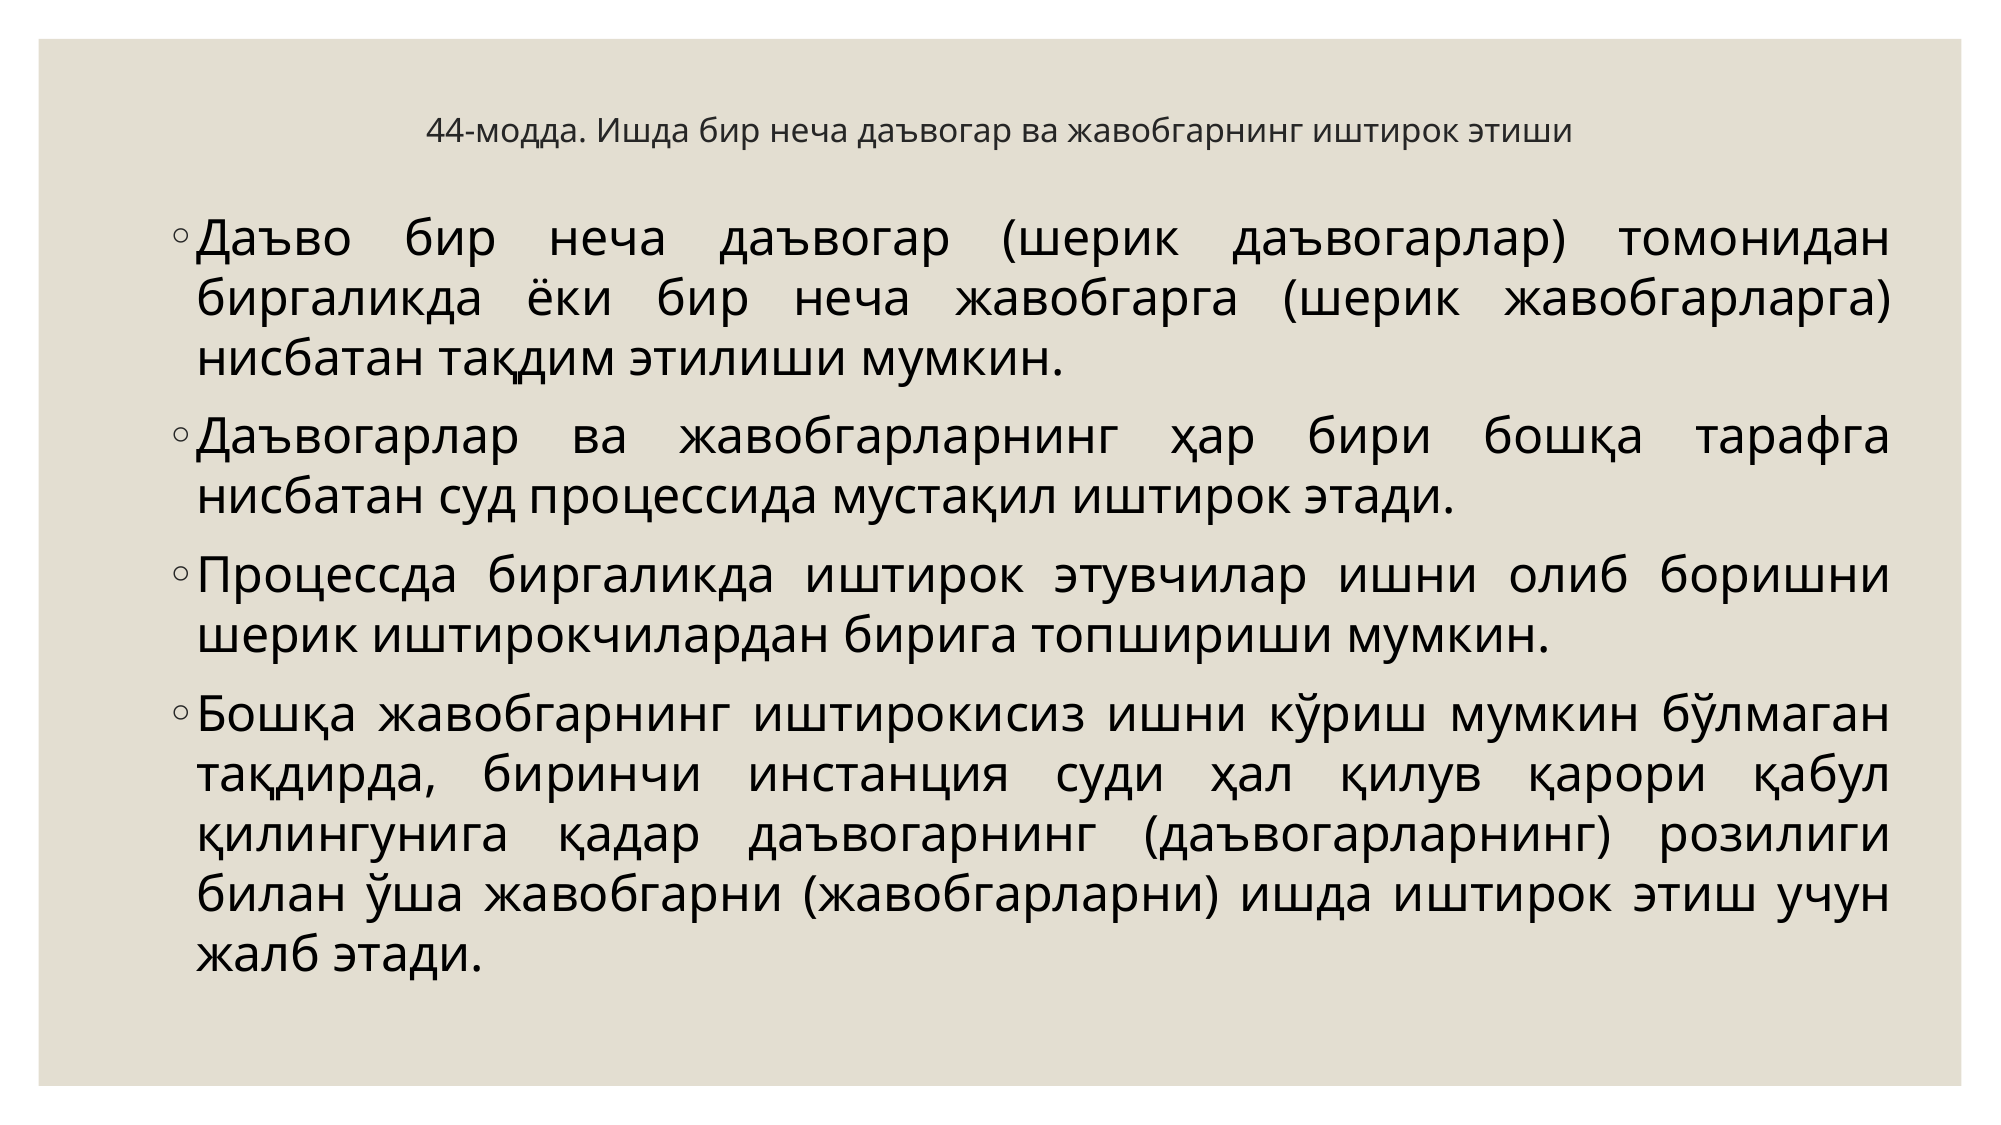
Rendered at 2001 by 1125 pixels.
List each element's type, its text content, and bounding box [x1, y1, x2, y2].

list Даъво бир неча даъвогар (шерик даъвогарлар) томонидан биргаликда ёки бир неча жавобгарга (шерик жавобгарларга) нисбатан тақдим этилиши мумкин. Даъвогарлар ва жавобгарларнинг ҳар бири бошқа тарафга нисбатан суд процессида мустақил иштирок этади. Процессда биргаликда иштирок этувчилар ишни олиб боришни шерик иштирокчилардан бирига топшириши мумкин. Бошқа жавобгарнинг иштирокисиз ишни кўриш мумкин бўлмаган тақдирда, биринчи инстанция суди ҳал қилув қарори қабул қилингунига қадар даъвогарнинг (даъвогарларнинг) розилиги билан ўша жавобгарни (жавобгарларни) ишда иштирок этиш учун жалб этади. [151, 197, 1908, 1021]
title 44-модда. Ишда бир неча даъвогар ва жавобгарнинг иштирок этиши [174, 105, 1825, 197]
